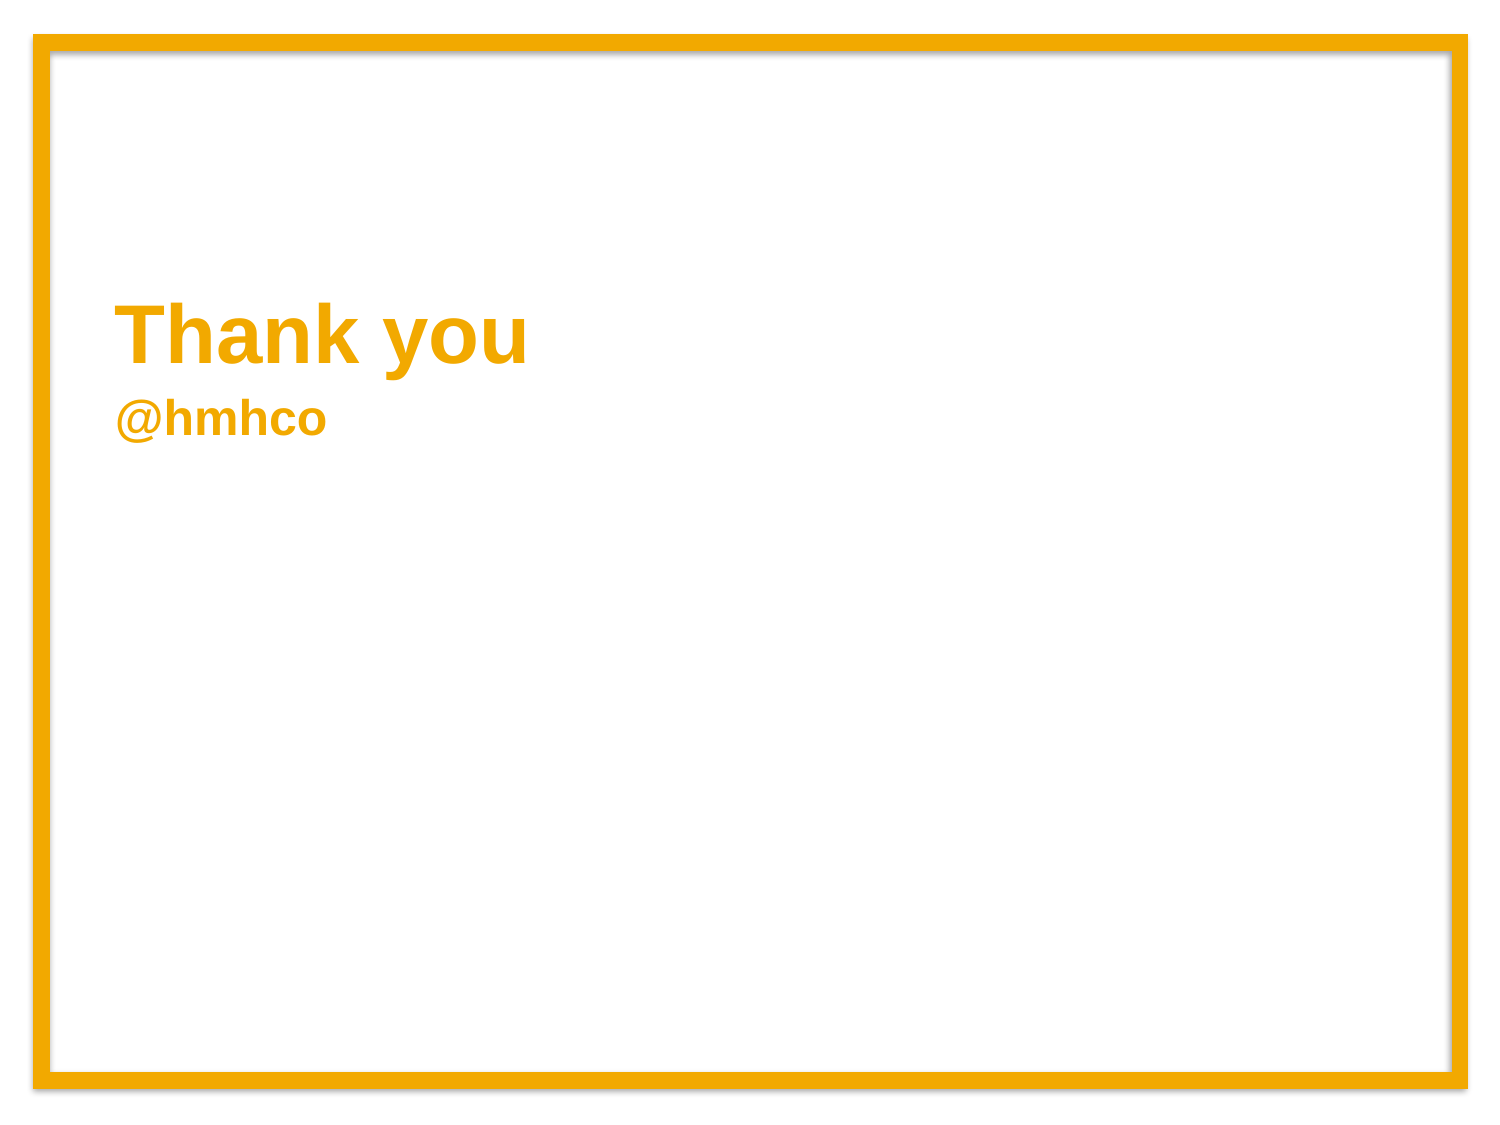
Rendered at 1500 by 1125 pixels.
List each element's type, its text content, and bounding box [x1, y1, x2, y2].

title Thank you [115, 272, 1165, 377]
subtitle @hmhco [115, 377, 1166, 666]
